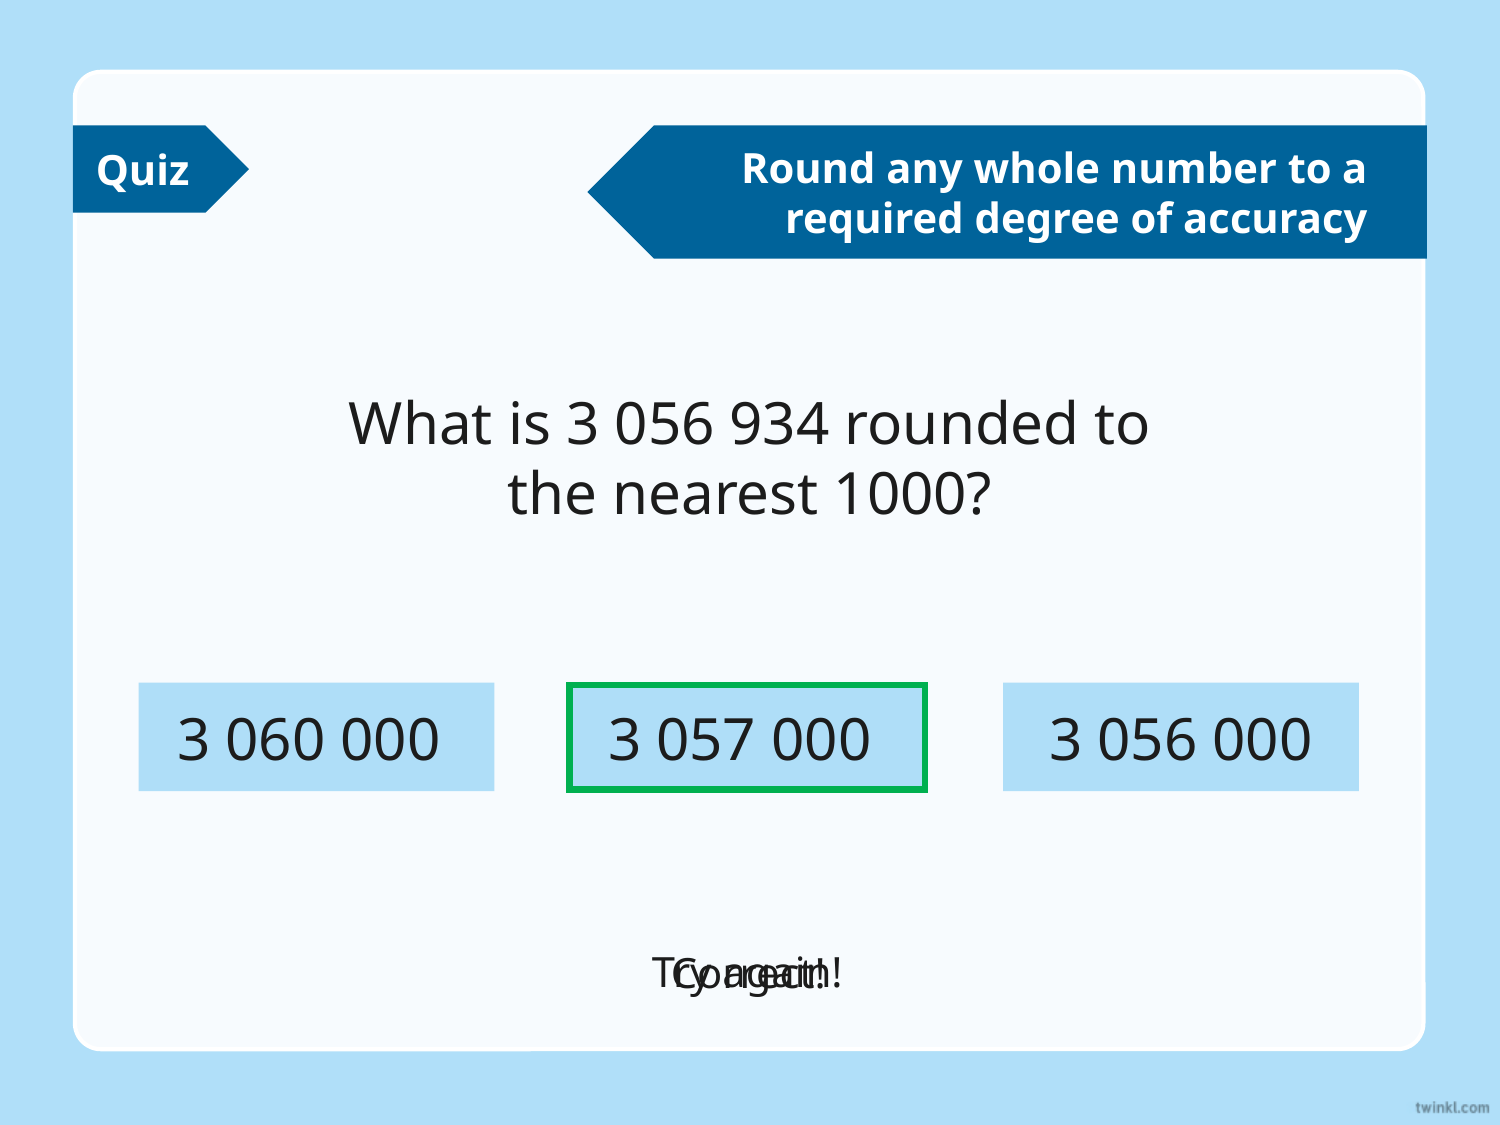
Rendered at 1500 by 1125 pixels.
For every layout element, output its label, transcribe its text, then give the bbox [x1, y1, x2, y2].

text_box 3 057 000 [571, 682, 929, 792]
text_box Quiz [71, 124, 251, 214]
text_box Correct! [141, 939, 1355, 1005]
text_box Round any whole number to a required degree of accuracy [585, 124, 1428, 260]
picture [0, 0, 1500, 1125]
text_box 3 060 000 [138, 682, 496, 792]
text_box What is 3 056 934 rounded to the nearest 1000? [140, 379, 1360, 534]
text_box 3 057 000 [568, 684, 926, 790]
text_box 3 056 000 [1002, 682, 1360, 792]
